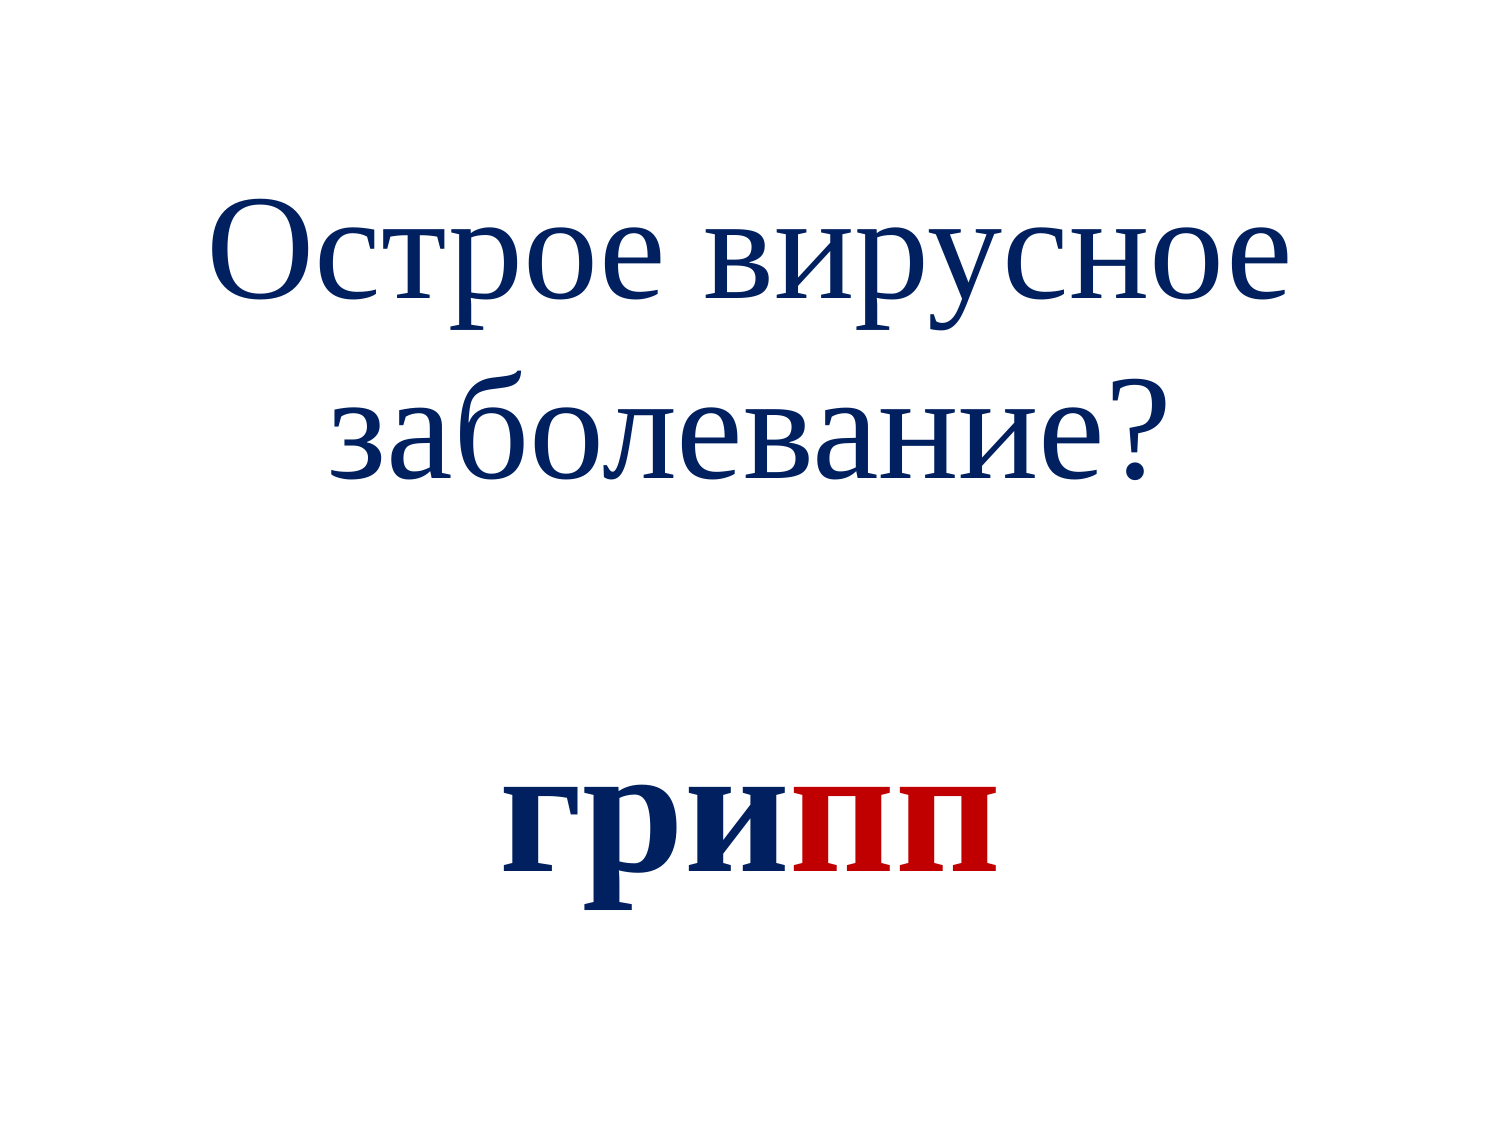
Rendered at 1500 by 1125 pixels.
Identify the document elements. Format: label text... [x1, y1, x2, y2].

title Острое вирусное заболевание? [0, 105, 1500, 553]
text_box грипп [0, 574, 1500, 1022]
